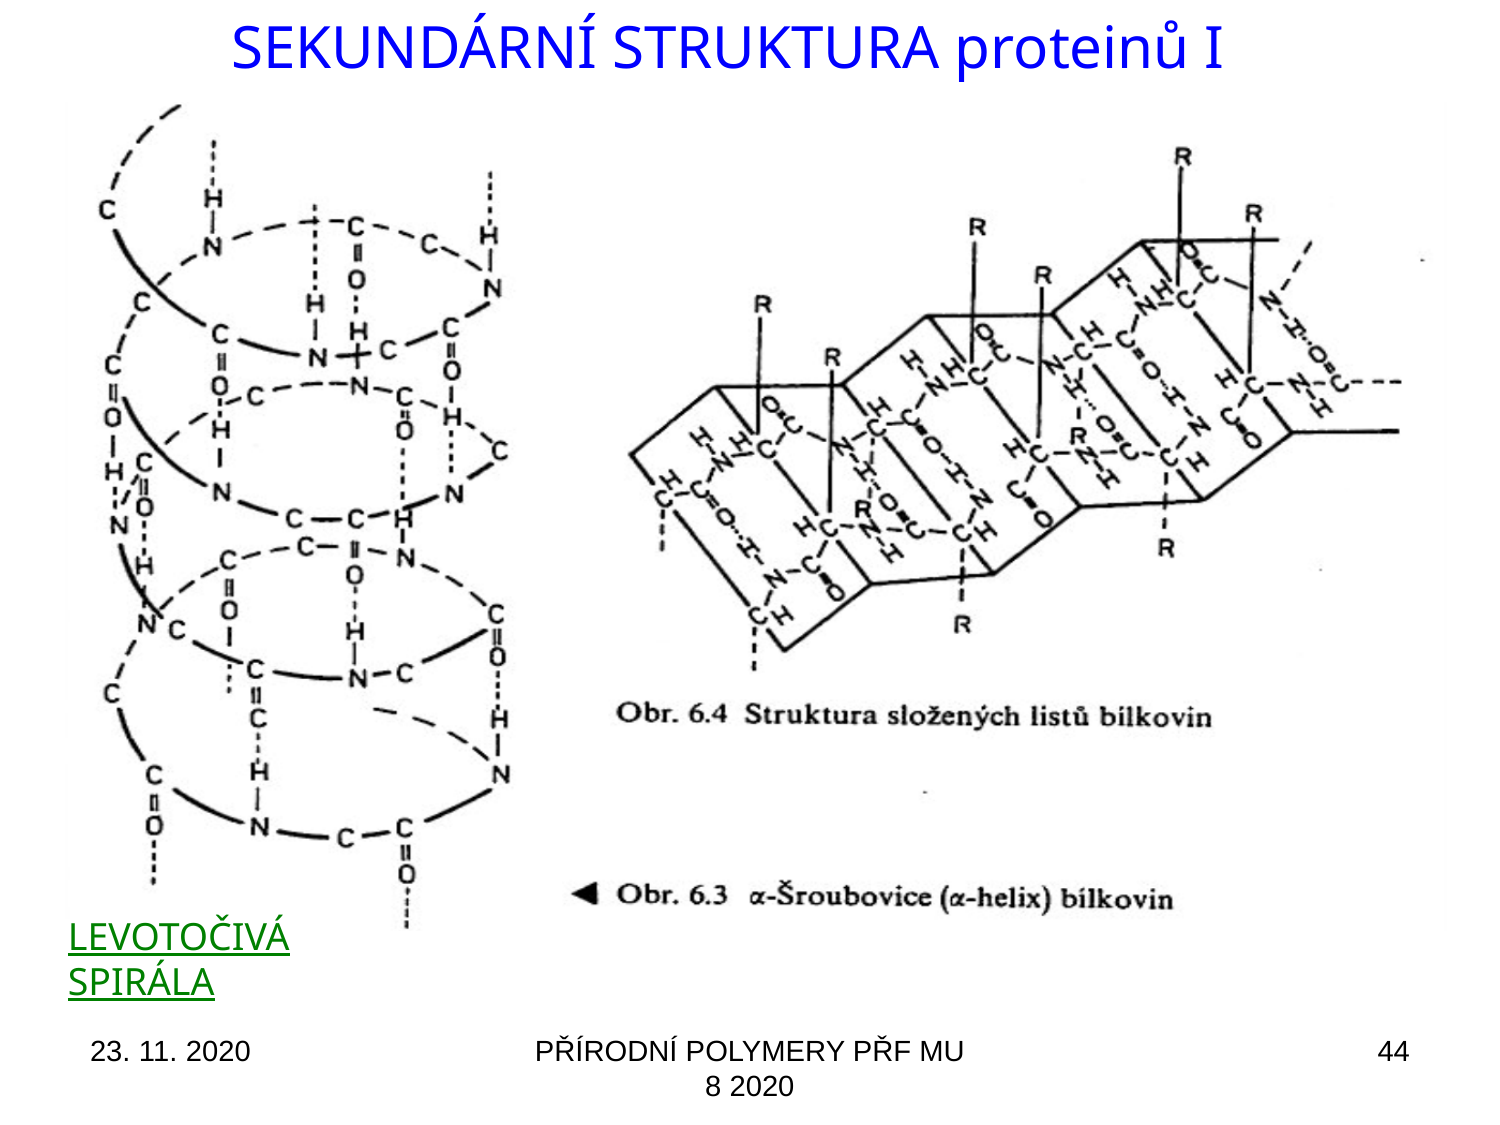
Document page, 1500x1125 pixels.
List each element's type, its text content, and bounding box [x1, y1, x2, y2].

slide_number 23. 11. 2020 [74, 1024, 426, 1103]
title SEKUNDÁRNÍ STRUKTURA proteinů I [52, 0, 1404, 91]
picture [64, 101, 1448, 931]
slide_number 44 [1074, 1024, 1426, 1103]
text_box LEVOTOČIVÁ SPIRÁLA [53, 905, 372, 1010]
footer PŘÍRODNÍ POLYMERY PŘF MU 8 2020 [512, 1024, 988, 1103]
